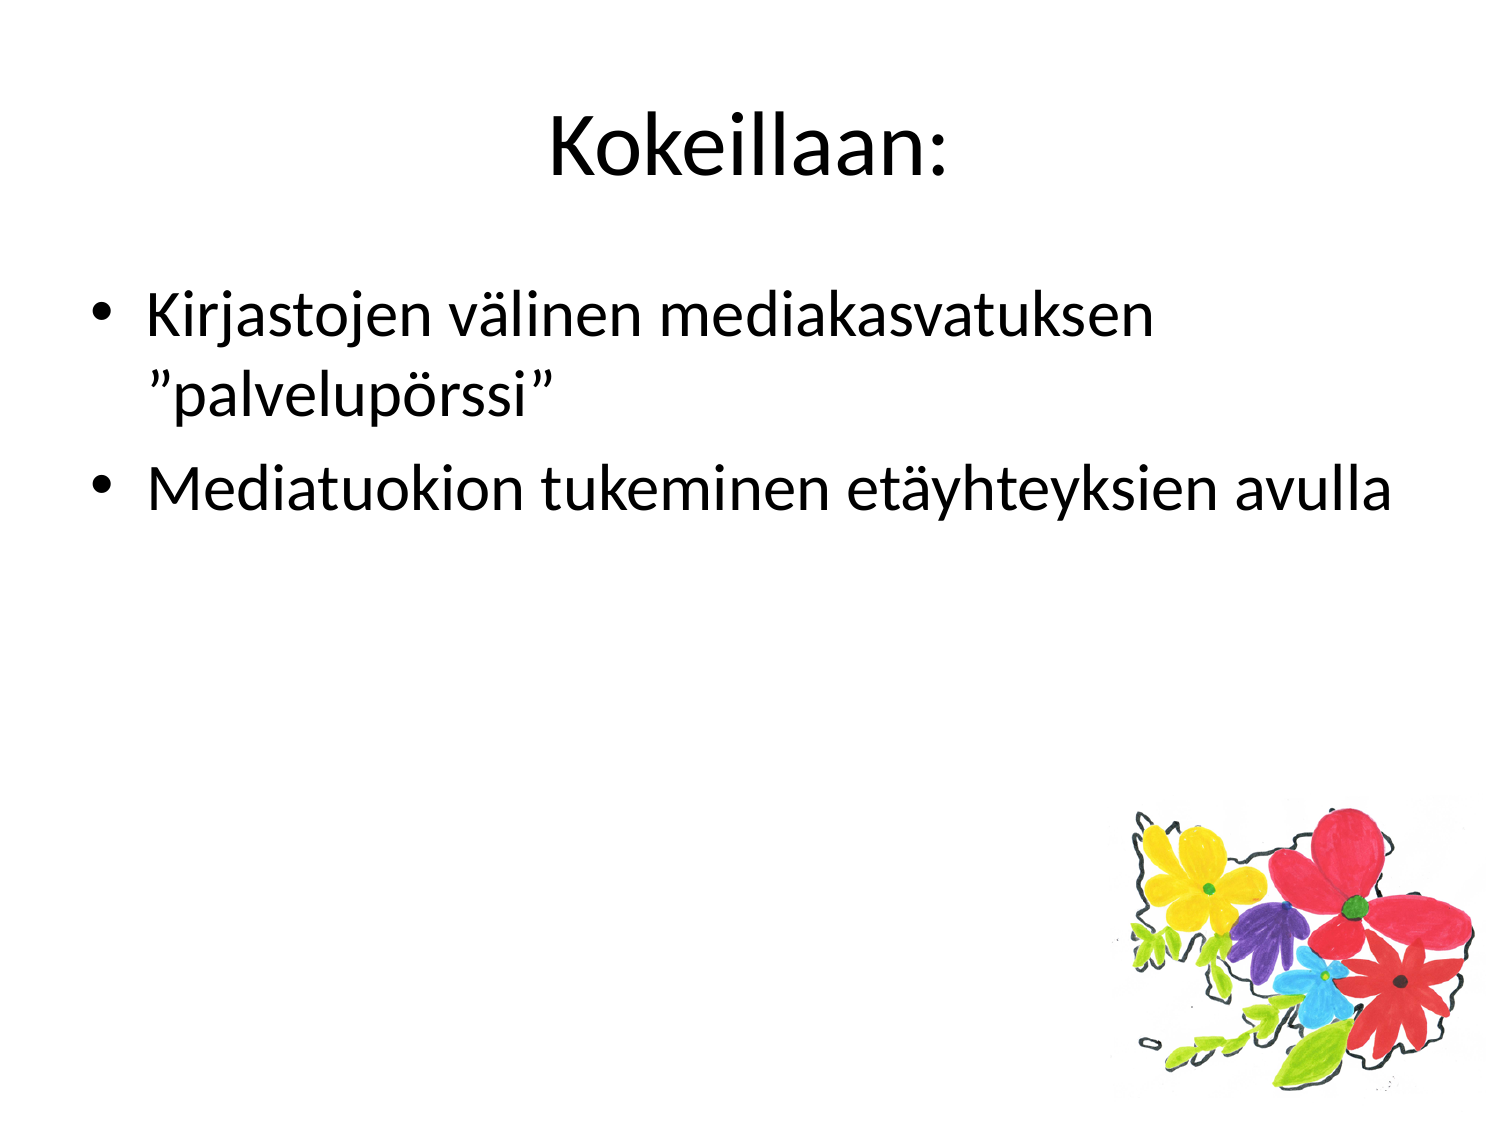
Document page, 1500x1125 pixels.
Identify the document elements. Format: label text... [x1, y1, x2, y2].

title Kokeillaan: [75, 45, 1425, 233]
list Kirjastojen välinen mediakasvatuksen ”palvelupörssi” Mediatuokion tukeminen etäyhteyksien avulla [75, 262, 1425, 1005]
picture [1107, 793, 1486, 1113]
